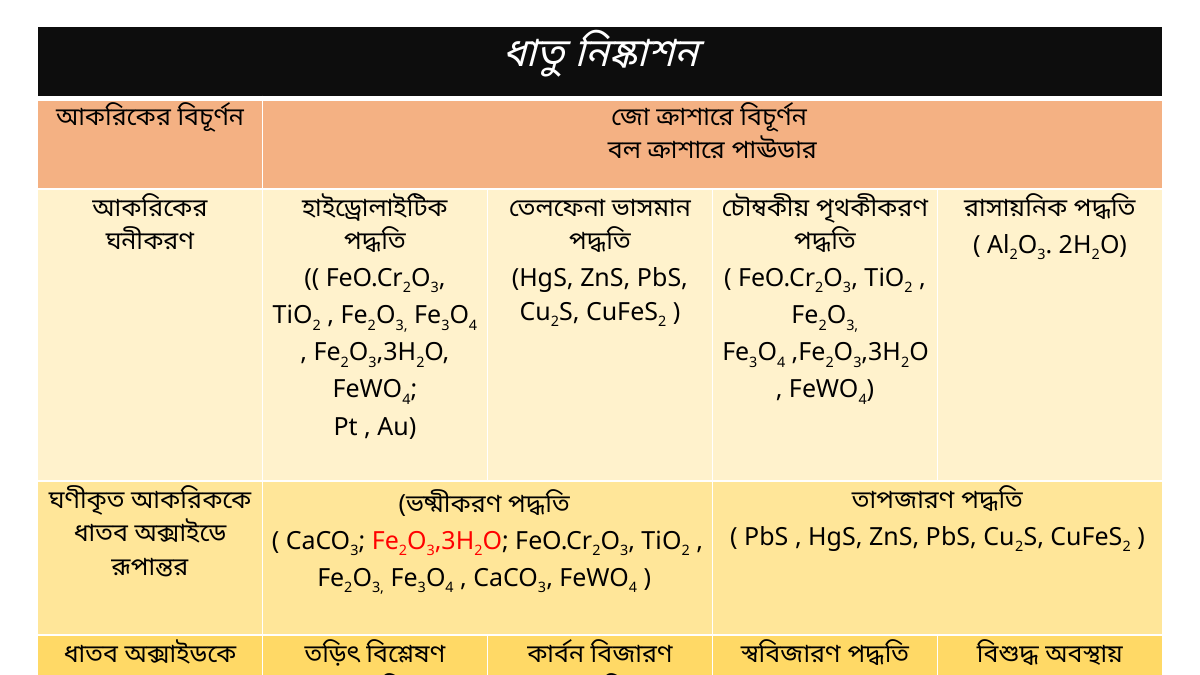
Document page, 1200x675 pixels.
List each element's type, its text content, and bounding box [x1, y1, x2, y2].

table_cell তেলফেনা ভাসমান পদ্ধতি (HgS, ZnS, PbS, Cu2S, CuFeS2 ) [488, 190, 712, 480]
table_header ধাতু নিষ্কাশন [38, 27, 1162, 96]
table_cell জো ক্রাশারে বিচূর্ণন বল ক্রাশারে পাঊডার [263, 101, 1162, 188]
table_cell স্ববিজারণ পদ্ধতি ( Cu, Hg, Ag ) [713, 636, 937, 675]
table_cell আকরিকের ঘনীকরণ [38, 190, 262, 480]
table_cell রাসায়নিক পদ্ধতি ( Al2O3. 2H2O) [938, 190, 1162, 480]
table_cell হাইড্রোলাইটিক পদ্ধতি (( FeO.Cr2O3, TiO2 , Fe2O3, Fe3O4 , Fe2O3,3H2O, FeWO4; Pt , Au) [263, 190, 487, 480]
table_cell তড়িৎ বিশ্লেষণ পদ্ধতি ( K, Na, Ca, Mg, Al, ) [263, 636, 487, 675]
table_cell চৌম্বকীয় পৃথকীকরণ পদ্ধতি ( FeO.Cr2O3, TiO2 , Fe2O3, Fe3O4 ,Fe2O3,3H2O, FeWO4) [713, 190, 937, 480]
table_cell তাপজারণ পদ্ধতি ( PbS , HgS, ZnS, PbS, Cu2S, CuFeS2 ) [713, 482, 1162, 634]
table_cell বিশুদ্ধ অবস্থায় পাওয়া যায় (Pt , Au) [938, 636, 1162, 675]
table_cell ঘণীকৃত আকরিককে ধাতব অক্সাইডে রূপান্তর [38, 482, 262, 634]
table_cell কার্বন বিজারণ পদ্ধতি ( Zn, Fe, Pb ) [488, 636, 712, 675]
table_cell ধাতব অক্সাইডকে মুক্ত ধাতুতে রূপান্তর [38, 636, 262, 675]
table_cell (ভষ্মীকরণ পদ্ধতি ( CaCO3; Fe2O3,3H2O; FeO.Cr2O3, TiO2 , Fe2O3, Fe3O4 , CaCO3, FeWO4 ) [263, 482, 712, 634]
table_cell আকরিকের বিচূর্ণন [38, 101, 262, 188]
